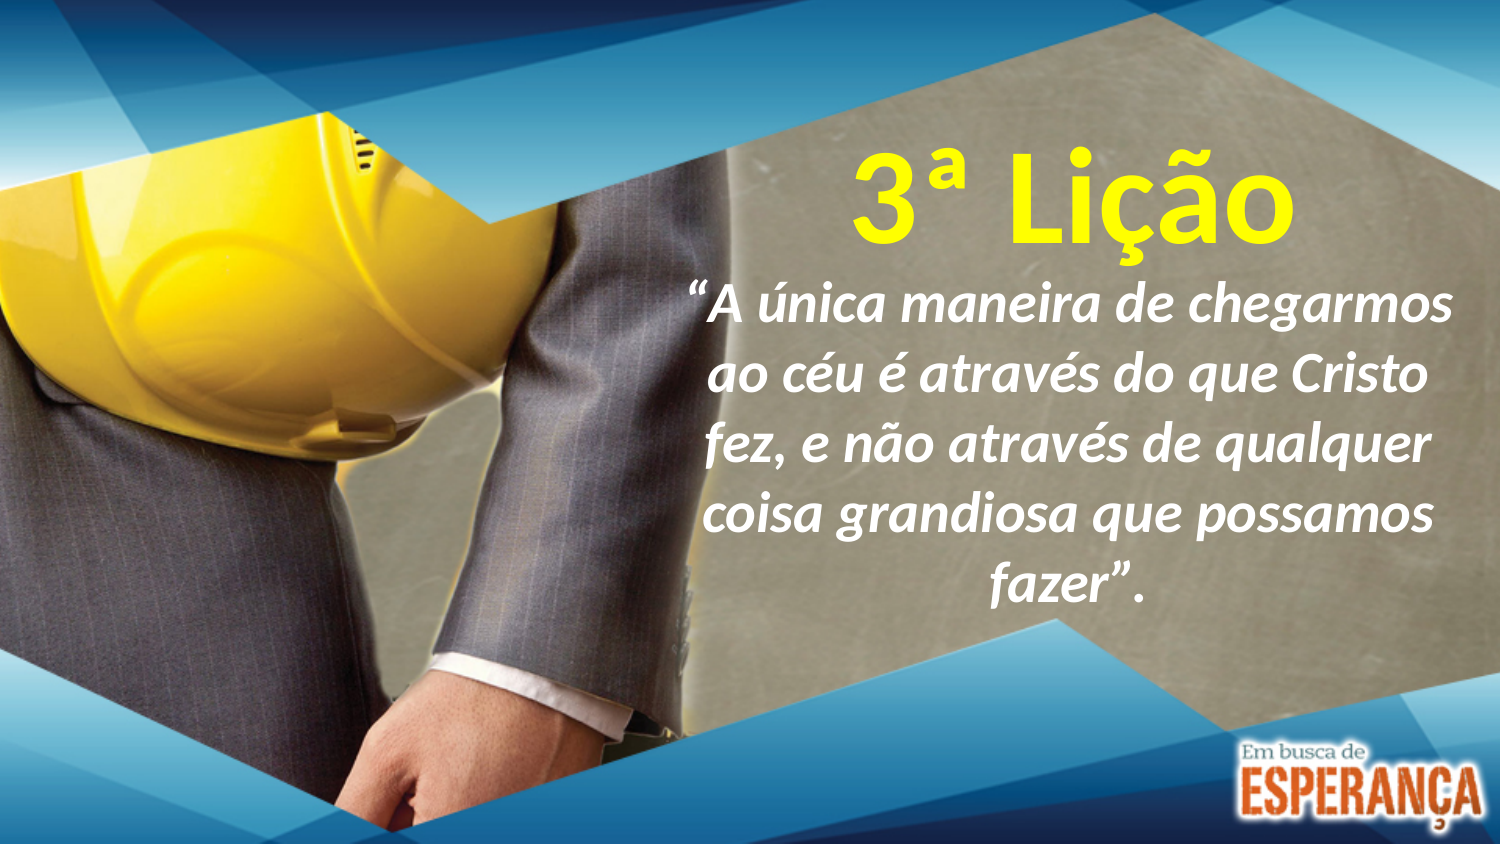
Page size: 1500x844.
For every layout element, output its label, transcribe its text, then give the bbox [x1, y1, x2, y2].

picture [0, 0, 1500, 844]
text_box “A única maneira de chegarmos ao céu é através do que Cristo fez, e não através de qualquer coisa grandiosa que possamos fazer”. [655, 256, 1482, 622]
text_box 3ª Lição [785, 98, 1362, 279]
